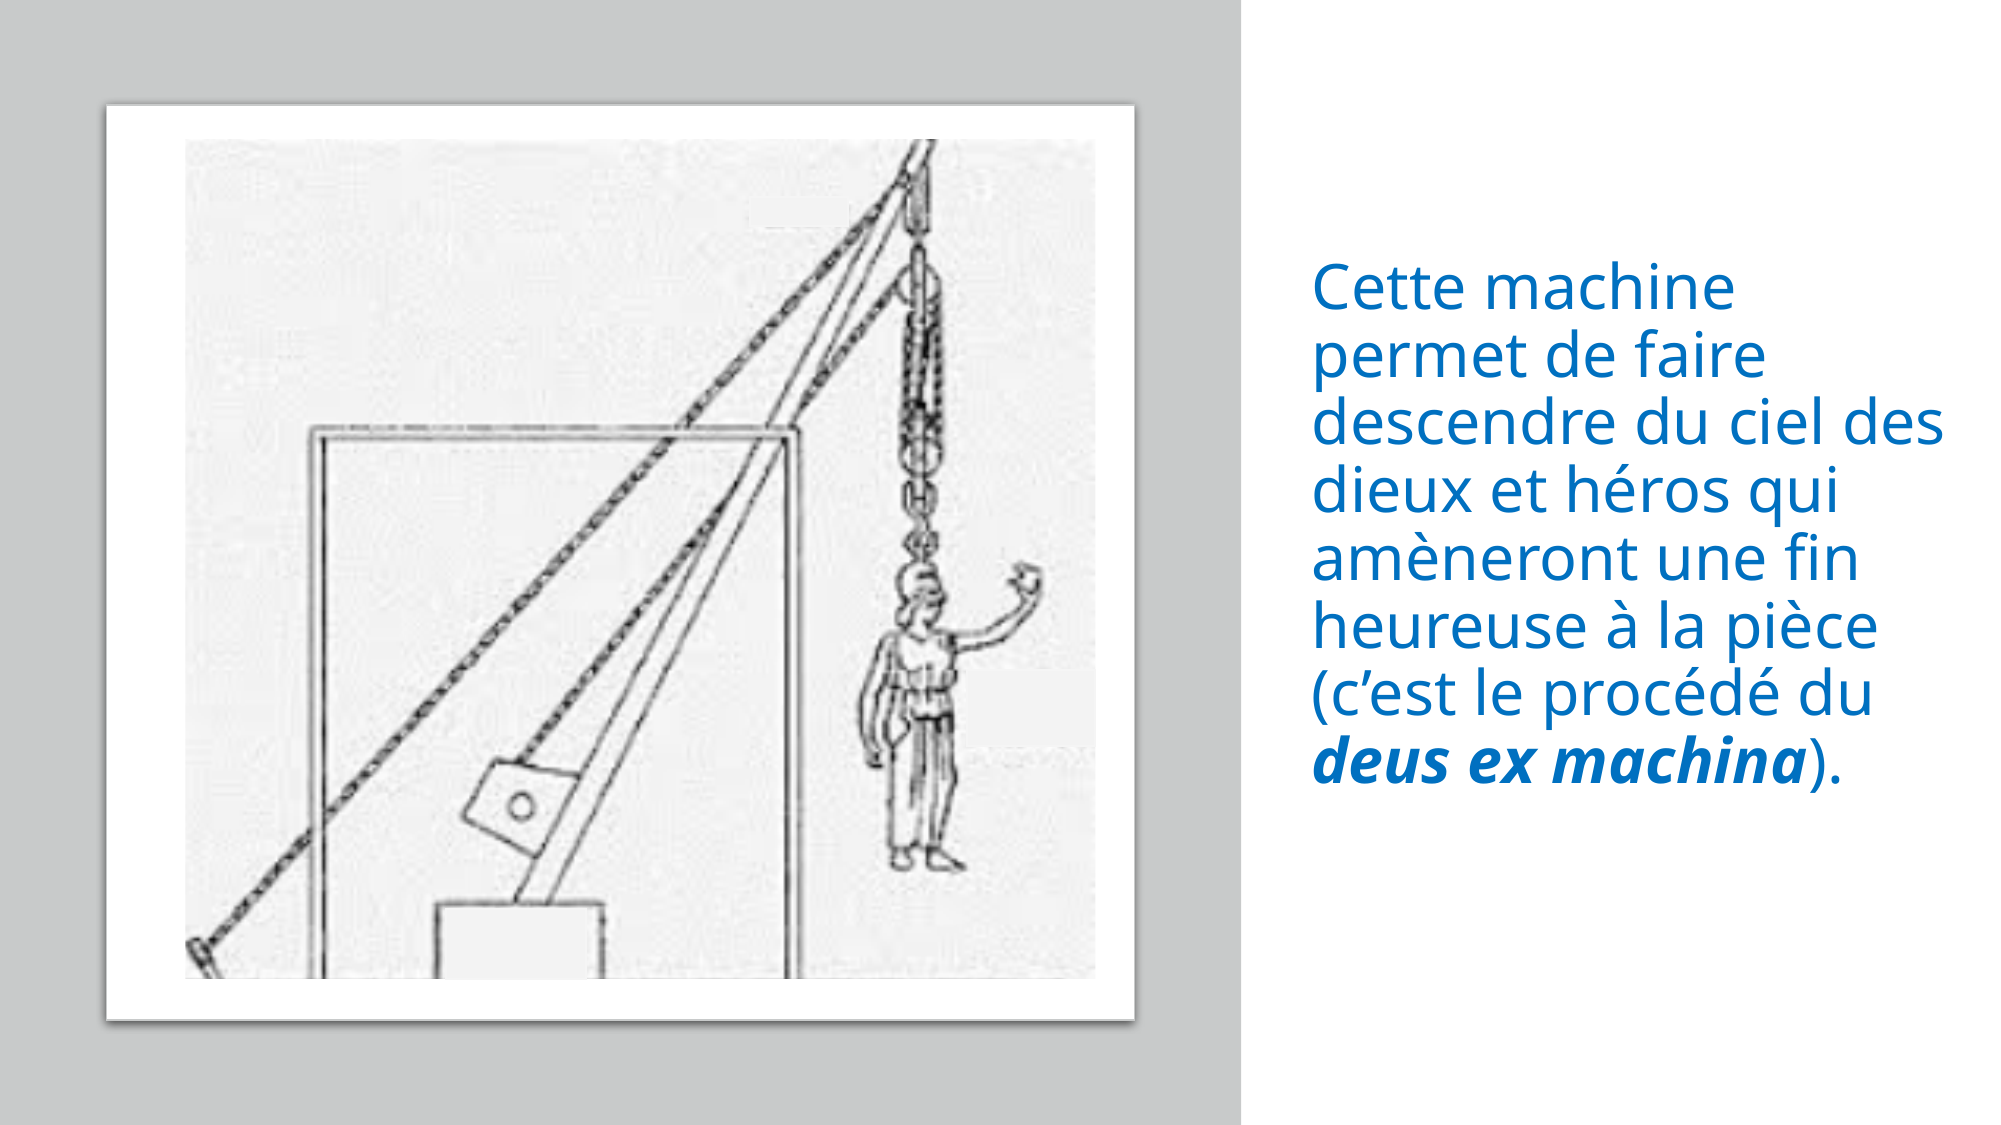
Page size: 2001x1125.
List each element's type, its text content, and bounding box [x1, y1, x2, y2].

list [185, 139, 1096, 979]
title Cette machine permet de faire descendre du ciel des dieux et héros qui amèneront une fin heureuse à la pièce (c’est le procédé du deus ex machina). [1296, 212, 1962, 805]
text_box [0, 0, 1242, 1125]
text_box [106, 104, 1135, 1021]
